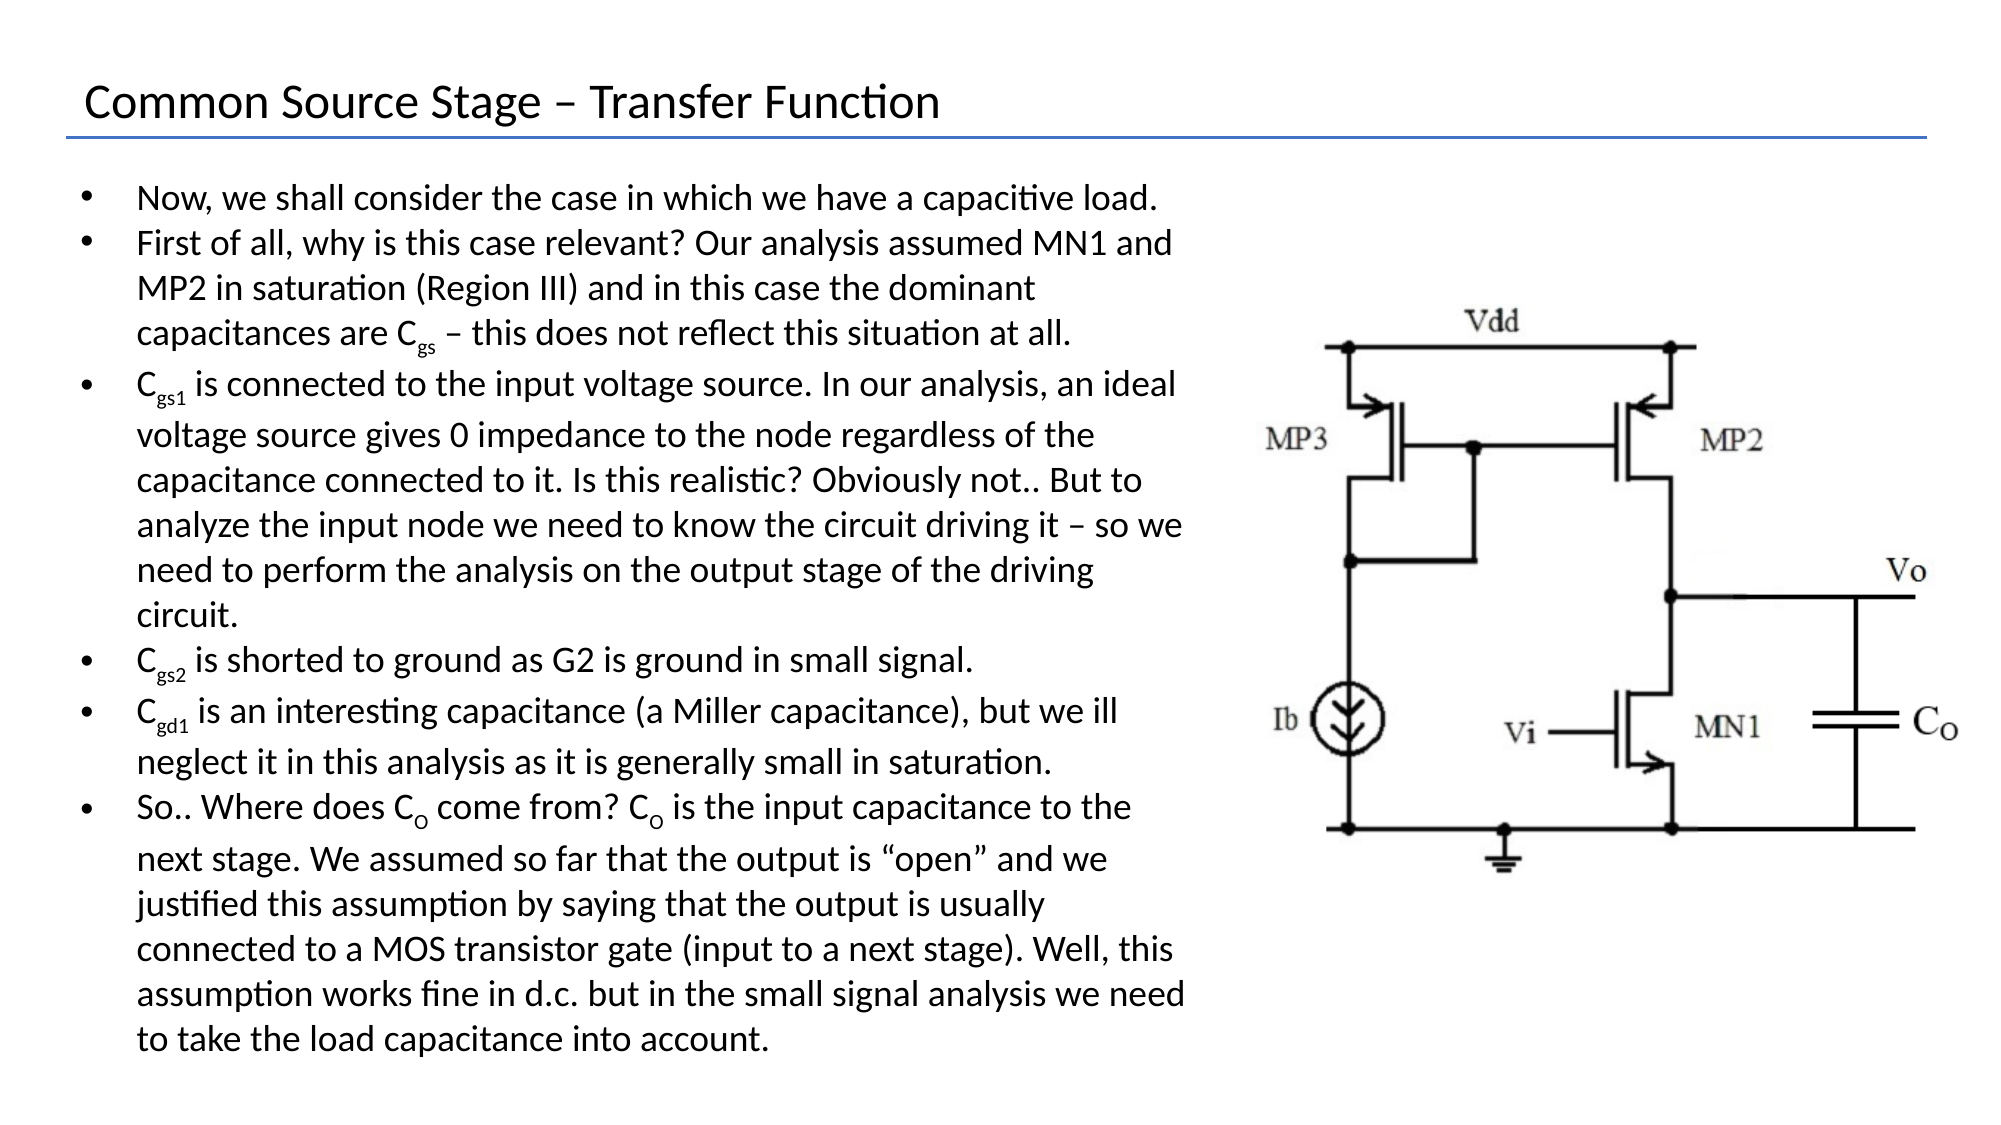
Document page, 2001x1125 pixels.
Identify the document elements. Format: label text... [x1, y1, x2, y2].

text_box Now, we shall consider the case in which we have a capacitive load. First of all, why is this case relevant? Our analysis assumed MN1 and MP2 in saturation (Region III) and in this case the dominant capacitances are Cgs – this does not reflect this situation at all. Cgs1 is connected to the input voltage source. In our analysis, an ideal voltage source gives 0 impedance to the node regardless of the capacitance connected to it. Is this realistic? Obviously not.. But to analyze the input node we need to know the circuit driving it – so we need to perform the analysis on the output stage of the driving circuit. Cgs2 is shorted to ground as G2 is ground in small signal. Cgd1 is an interesting capacitance (a Miller capacitance), but we ill neglect it in this analysis as it is generally small in saturation. So.. Where does CO come from? CO is the input capacitance to the next stage. We assumed so far that the output is “open” and we justified this assumption by saying that the output is usually connected to a MOS transistor gate (input to a next stage). Well, this assumption works fine in d.c. but in the small signal analysis we need to take the load capacitance into account. [65, 165, 1210, 1066]
text_box Common Source Stage – Transfer Function [69, 61, 957, 137]
picture [1256, 304, 1970, 883]
